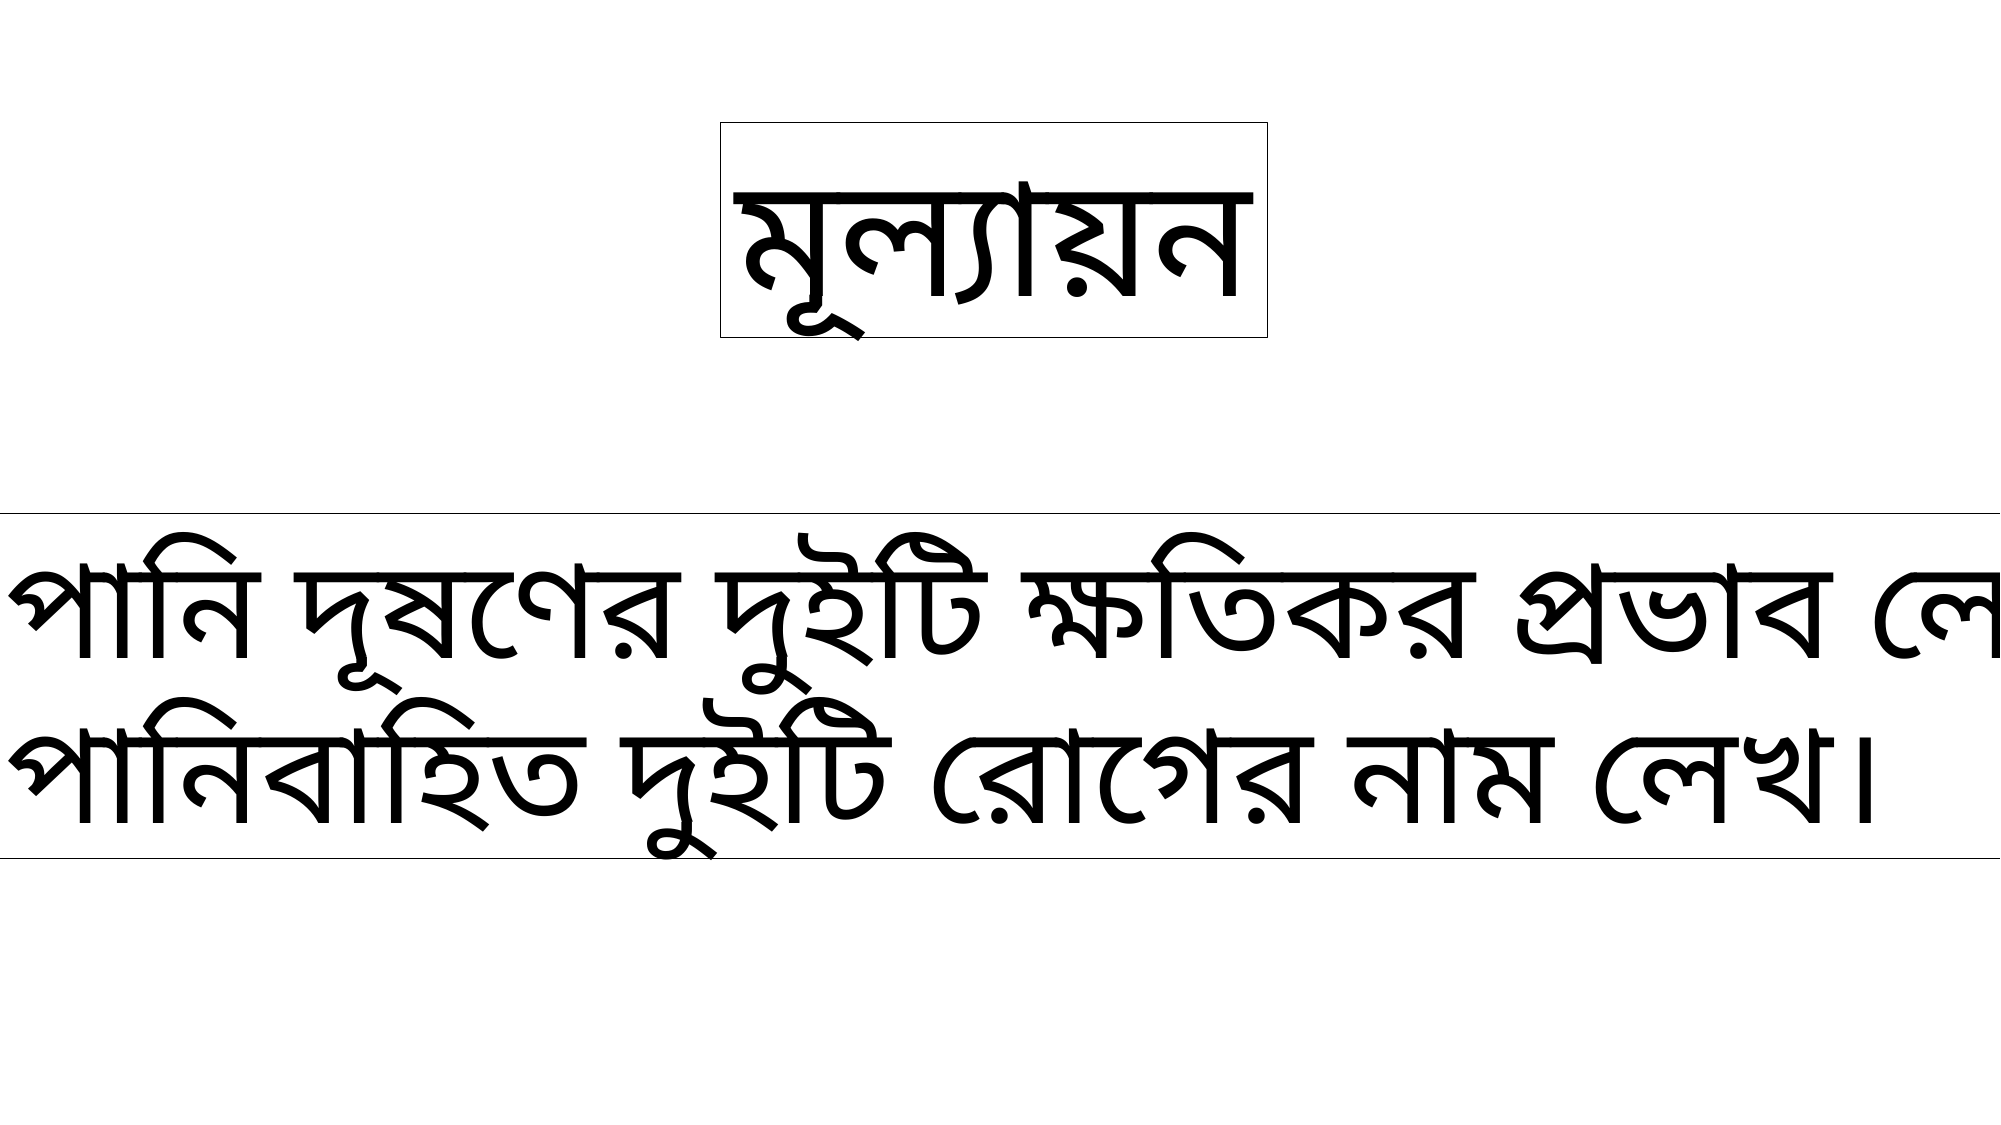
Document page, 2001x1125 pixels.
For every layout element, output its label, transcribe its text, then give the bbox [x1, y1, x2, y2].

text_box মূল্যায়ন [720, 122, 1268, 338]
text_box পানি দূষণের দুইটি ক্ষতিকর প্রভাব লেখ। পানিবাহিত দুইটি রোগের নাম লেখ। [0, 513, 2000, 859]
